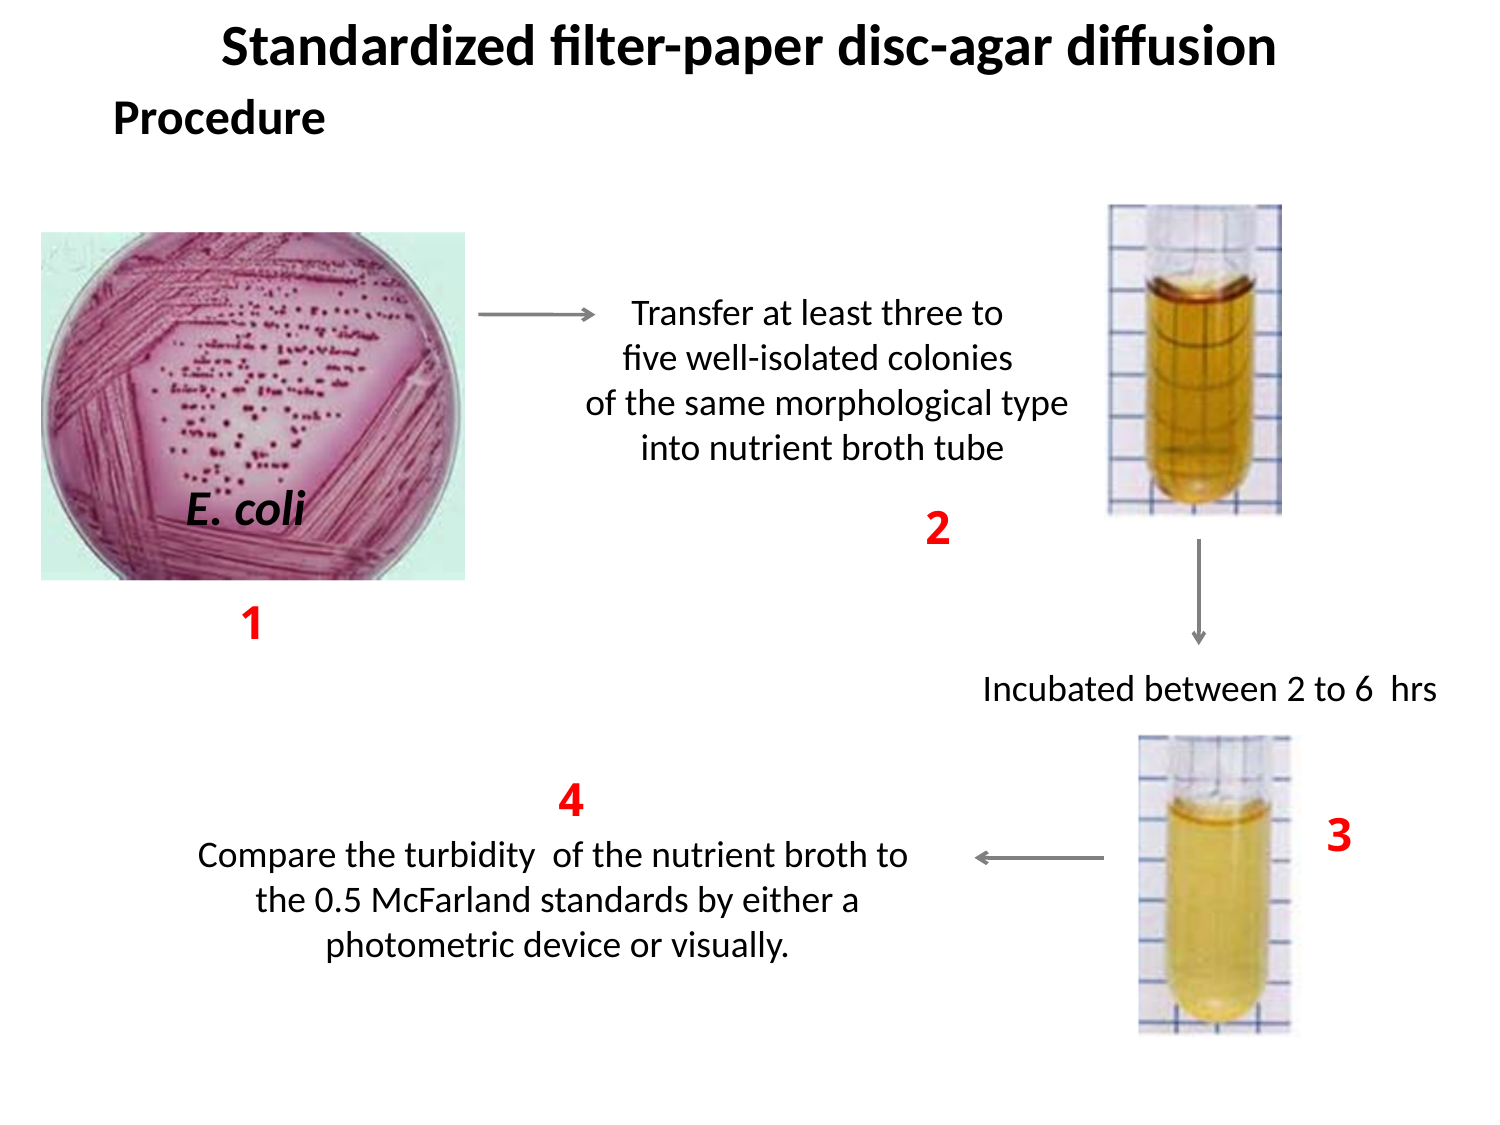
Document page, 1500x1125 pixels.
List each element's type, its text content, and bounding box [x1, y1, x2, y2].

text_box 4 [544, 763, 600, 833]
text_box 3 [1312, 798, 1367, 869]
picture [1104, 195, 1282, 526]
title Standardized filter-paper disc-agar diffusion [75, 0, 1425, 172]
text_box Incubated between 2 to 6 hrs [702, 656, 1453, 717]
picture [41, 231, 465, 587]
text_box Transfer at least three to five well-isolated colonies of the same morphological type into nutrient broth tube [469, 281, 1099, 476]
text_box Compare the turbidity of the nutrient broth to the 0.5 McFarland standards by either a photometric device or visually. [182, 822, 933, 972]
text_box 1 [225, 595, 281, 656]
picture [1127, 727, 1306, 1050]
text_box 2 [910, 491, 966, 562]
text_box Procedure [0, 20, 517, 209]
